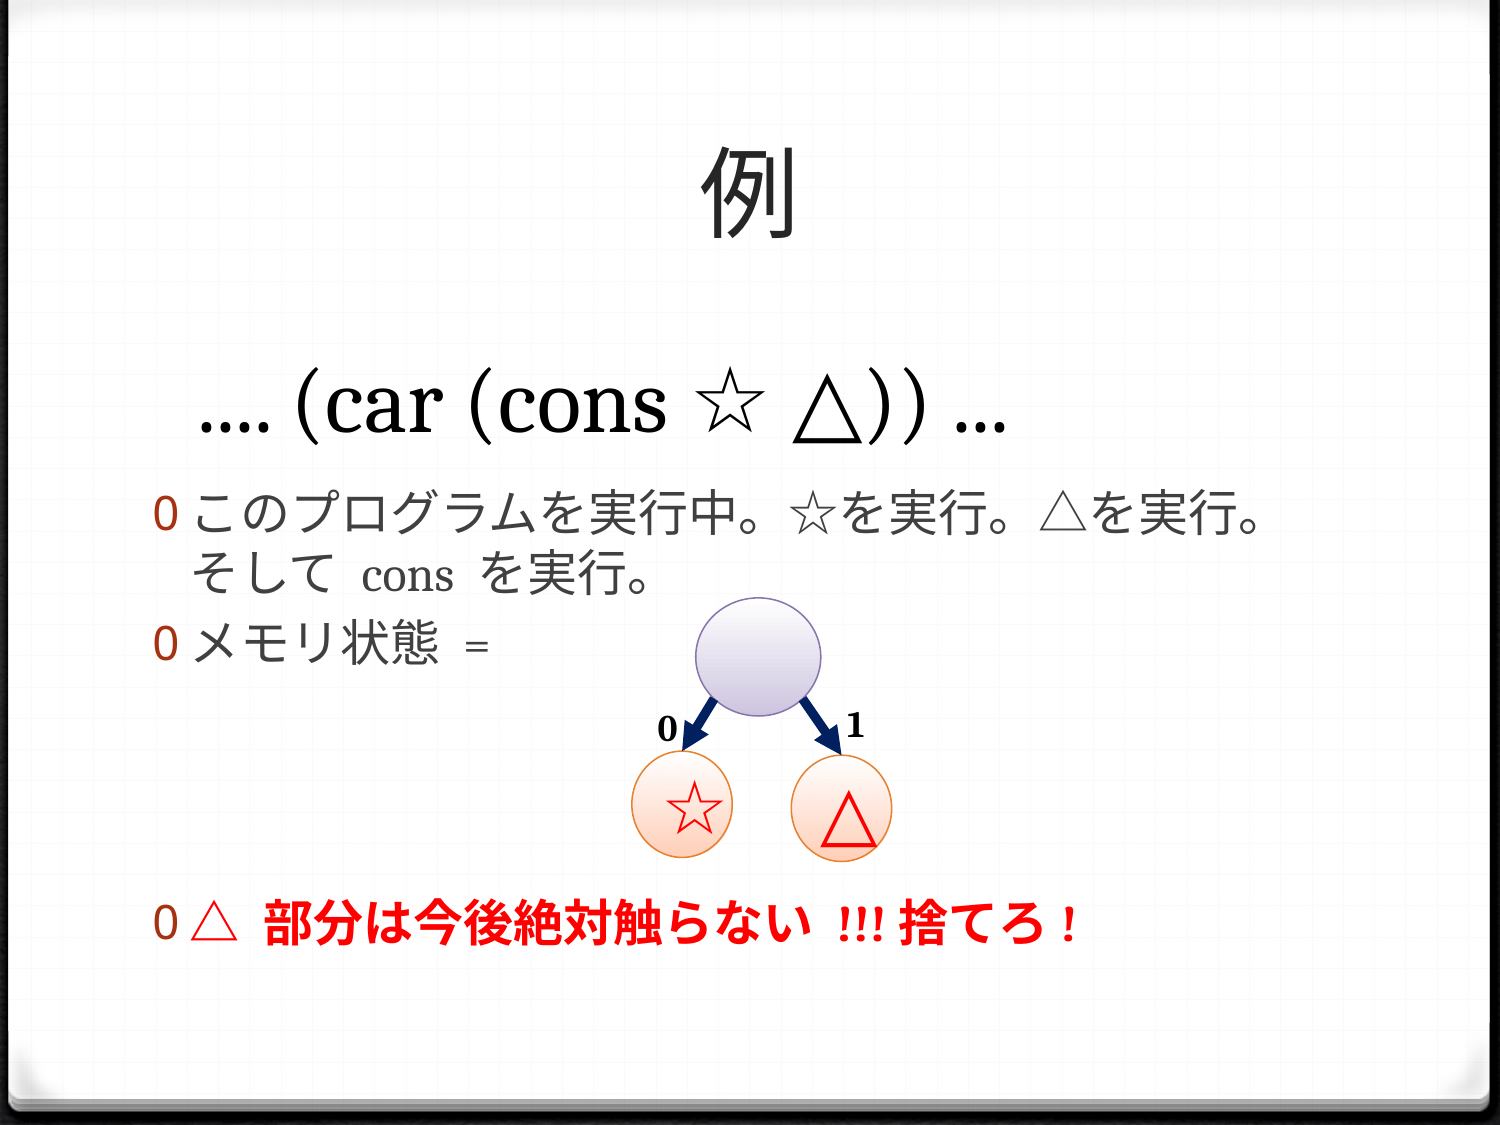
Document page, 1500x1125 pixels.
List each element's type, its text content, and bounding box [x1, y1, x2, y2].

text_box 1 [832, 692, 880, 753]
title 例 [90, 71, 1410, 309]
text_box ☆ [631, 757, 733, 859]
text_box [681, 698, 715, 752]
text_box [694, 597, 822, 717]
text_box 0 [642, 696, 679, 757]
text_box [802, 698, 842, 756]
picture [0, 0, 1500, 1125]
text_box △ [790, 754, 893, 863]
text_box .... (car (cons ☆ △)) ... [183, 333, 1172, 459]
list このプログラムを実行中。☆を実行。△を実行。 そして cons を実行。 メモリ状態 = △ 部分は今後絶対触らない !!!捨てろ! [137, 334, 1363, 983]
